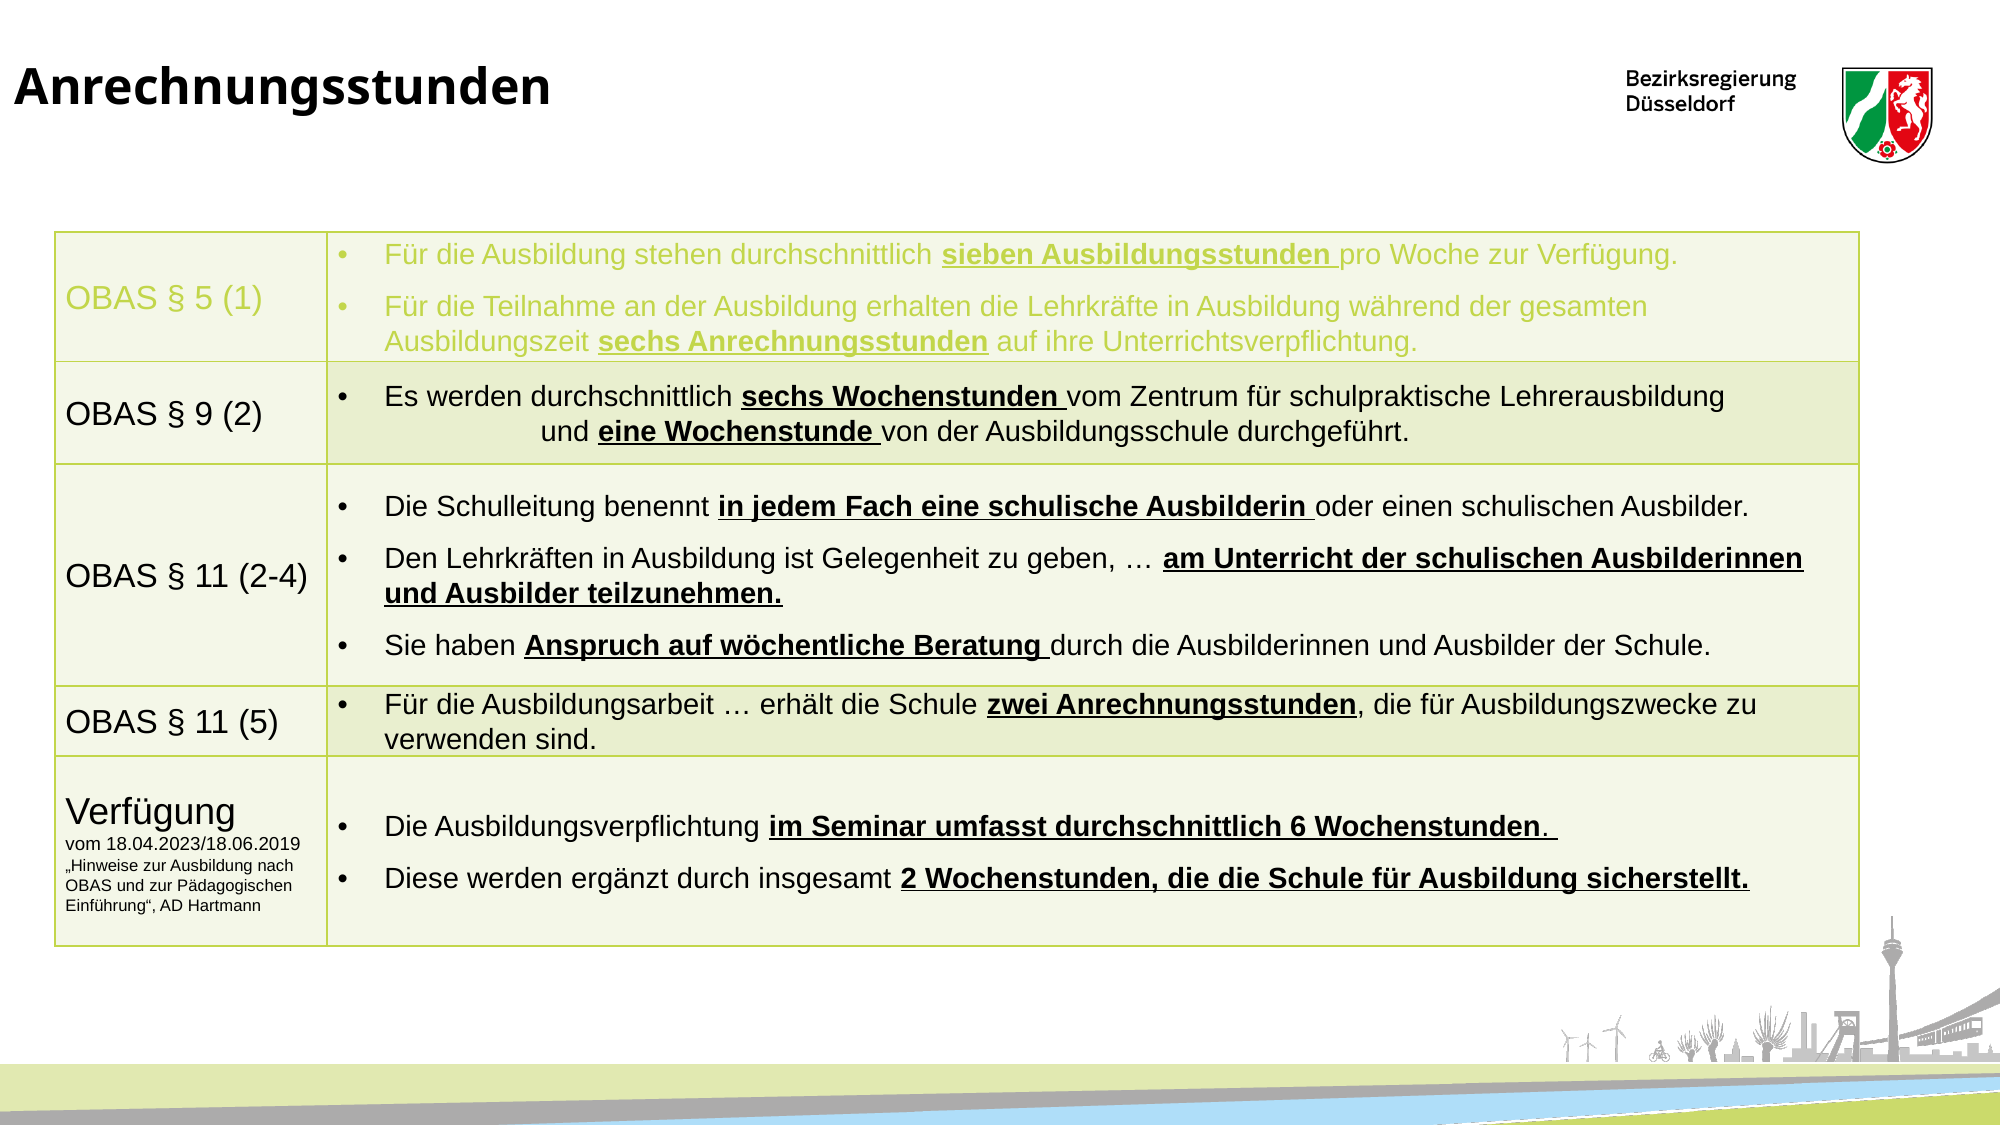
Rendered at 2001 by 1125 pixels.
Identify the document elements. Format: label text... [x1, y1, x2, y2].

table_cell Verfügung vom 18.04.2023/18.06.2019 „Hinweise zur Ausbildung nach OBAS und zur Pädagogischen Einführung“, AD Hartmann [56, 757, 326, 945]
table_cell OBAS § 11 (2-4) [56, 465, 326, 685]
table_cell Die Ausbildungsverpflichtung im Seminar umfasst durchschnittlich 6 Wochenstunden. Diese werden ergänzt durch insgesamt 2 Wochenstunden, die die Schule für Ausbildung sicherstellt. [328, 757, 1858, 945]
table_cell OBAS § 11 (5) [56, 687, 326, 755]
title Anrechnungsstunden [0, 47, 1804, 232]
picture [0, 916, 2000, 1125]
table_cell Für die Ausbildungsarbeit … erhält die Schule zwei Anrechnungsstunden, die für Ausbildungszwecke zu verwenden sind. [328, 687, 1858, 755]
table_header OBAS § 5 (1) [56, 233, 326, 361]
table_cell Die Schulleitung benennt in jedem Fach eine schulische Ausbilderin oder einen schulischen Ausbilder. Den Lehrkräften in Ausbildung ist Gelegenheit zu geben, … am Unterricht der schulischen Ausbilderinnen und Ausbilder teilzunehmen. Sie haben Anspruch auf wöchentliche Beratung durch die Ausbilderinnen und Ausbilder der Schule. [328, 465, 1858, 685]
picture [1804, 66, 1933, 164]
table_cell Es werden durchschnittlich sechs Wochenstunden vom Zentrum für schulpraktische Lehrerausbildung und eine Wochenstunde von der Ausbildungsschule durchgeführt. [328, 362, 1858, 463]
table_header Für die Ausbildung stehen durchschnittlich sieben Ausbildungsstunden pro Woche zur Verfügung. Für die Teilnahme an der Ausbildung erhalten die Lehrkräfte in Ausbildung während der gesamten Ausbildungszeit sechs Anrechnungsstunden auf ihre Unterrichtsverpflichtung. [328, 233, 1858, 361]
table_cell OBAS § 9 (2) [56, 362, 326, 463]
